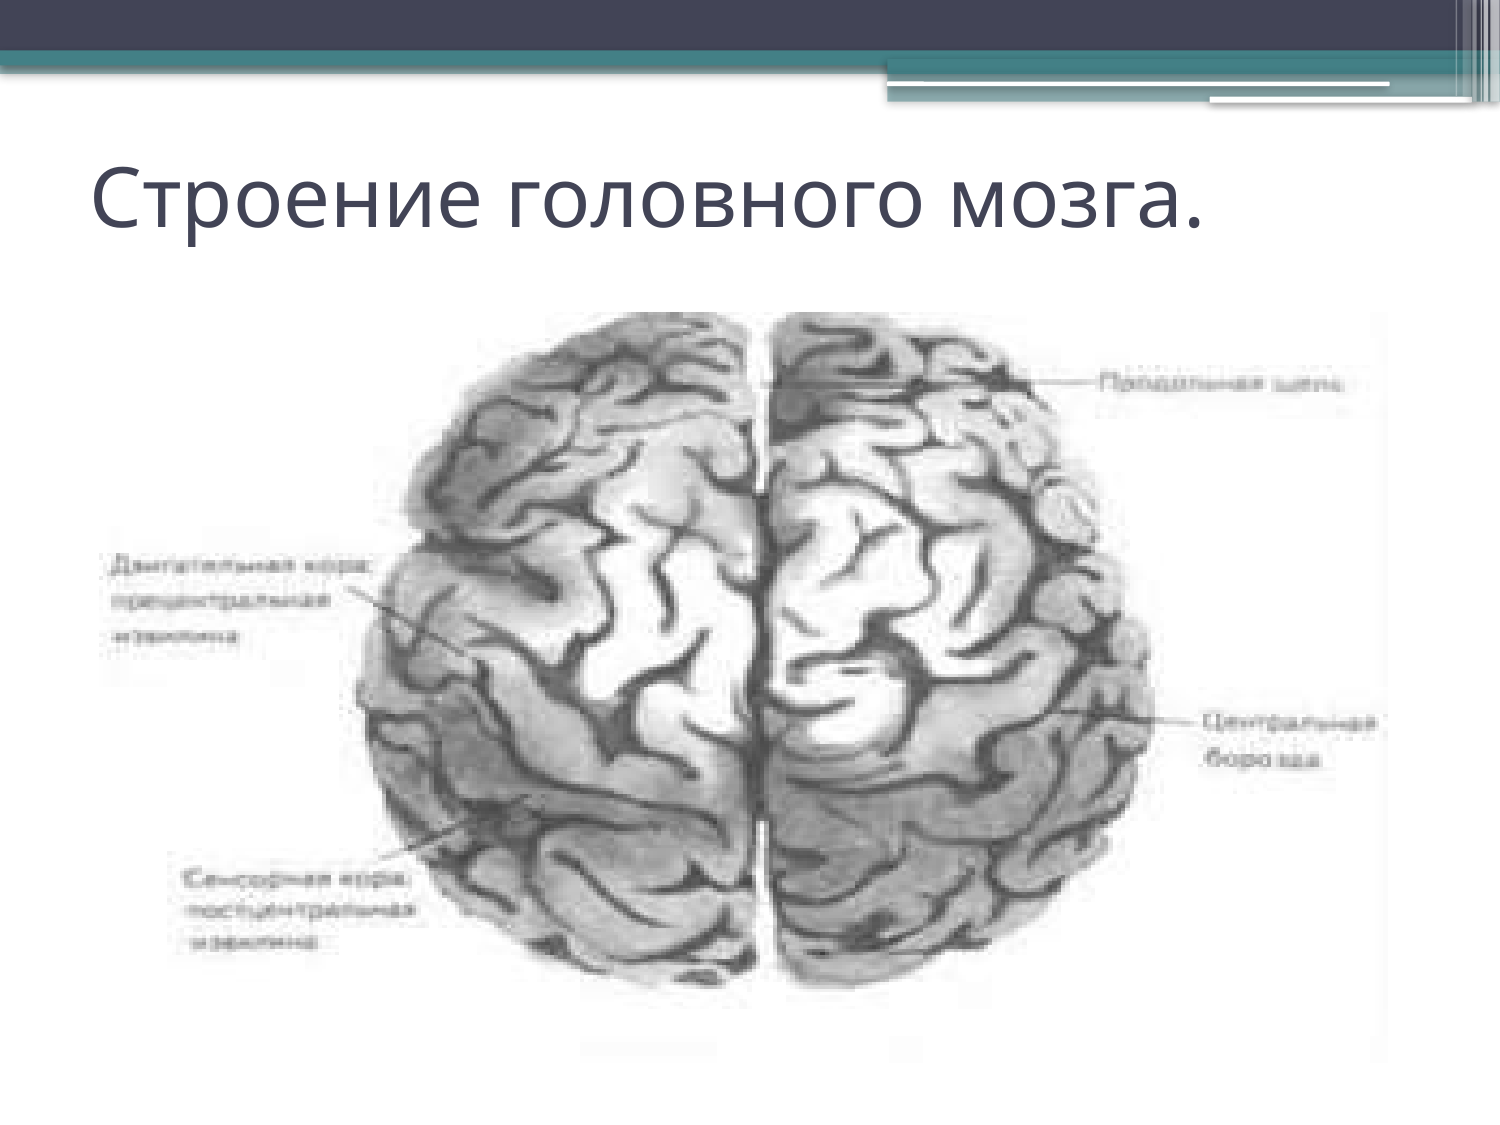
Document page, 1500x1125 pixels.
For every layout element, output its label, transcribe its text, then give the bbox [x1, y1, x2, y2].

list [99, 312, 1388, 1063]
title Строение головного мозга. [75, 125, 1425, 263]
